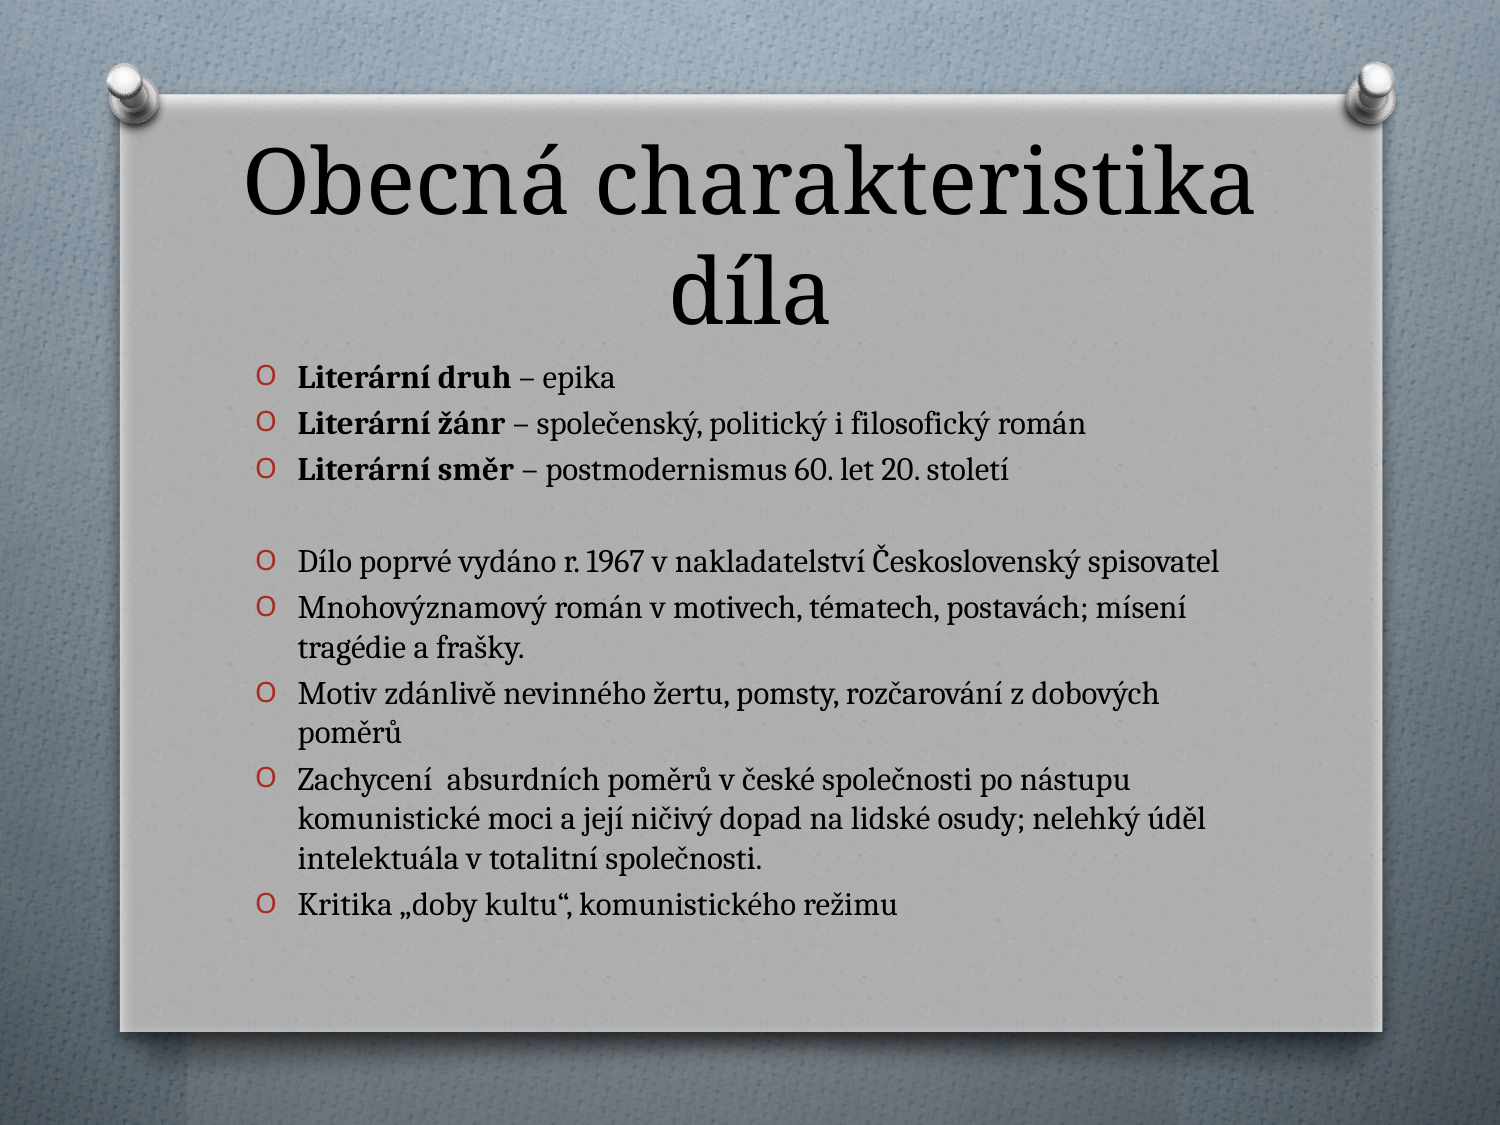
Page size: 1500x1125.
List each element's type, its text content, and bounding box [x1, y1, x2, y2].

title Obecná charakteristika díla [179, 134, 1323, 332]
list Literární druh – epika Literární žánr – společenský, politický i filosofický román Literární směr – postmodernismus 60. let 20. století Dílo poprvé vydáno r. 1967 v nakladatelství Československý spisovatel Mnohovýznamový román v motivech, tématech, postavách; mísení tragédie a frašky. Motiv zdánlivě nevinného žertu, pomsty, rozčarování z dobových poměrů Zachycení absurdních poměrů v české společnosti po nástupu komunistické moci a její ničivý dopad na lidské osudy; nelehký úděl intelektuála v totalitní společnosti. Kritika „doby kultu“, komunistického režimu [240, 347, 1257, 939]
picture [75, 29, 198, 153]
picture [1317, 35, 1439, 156]
